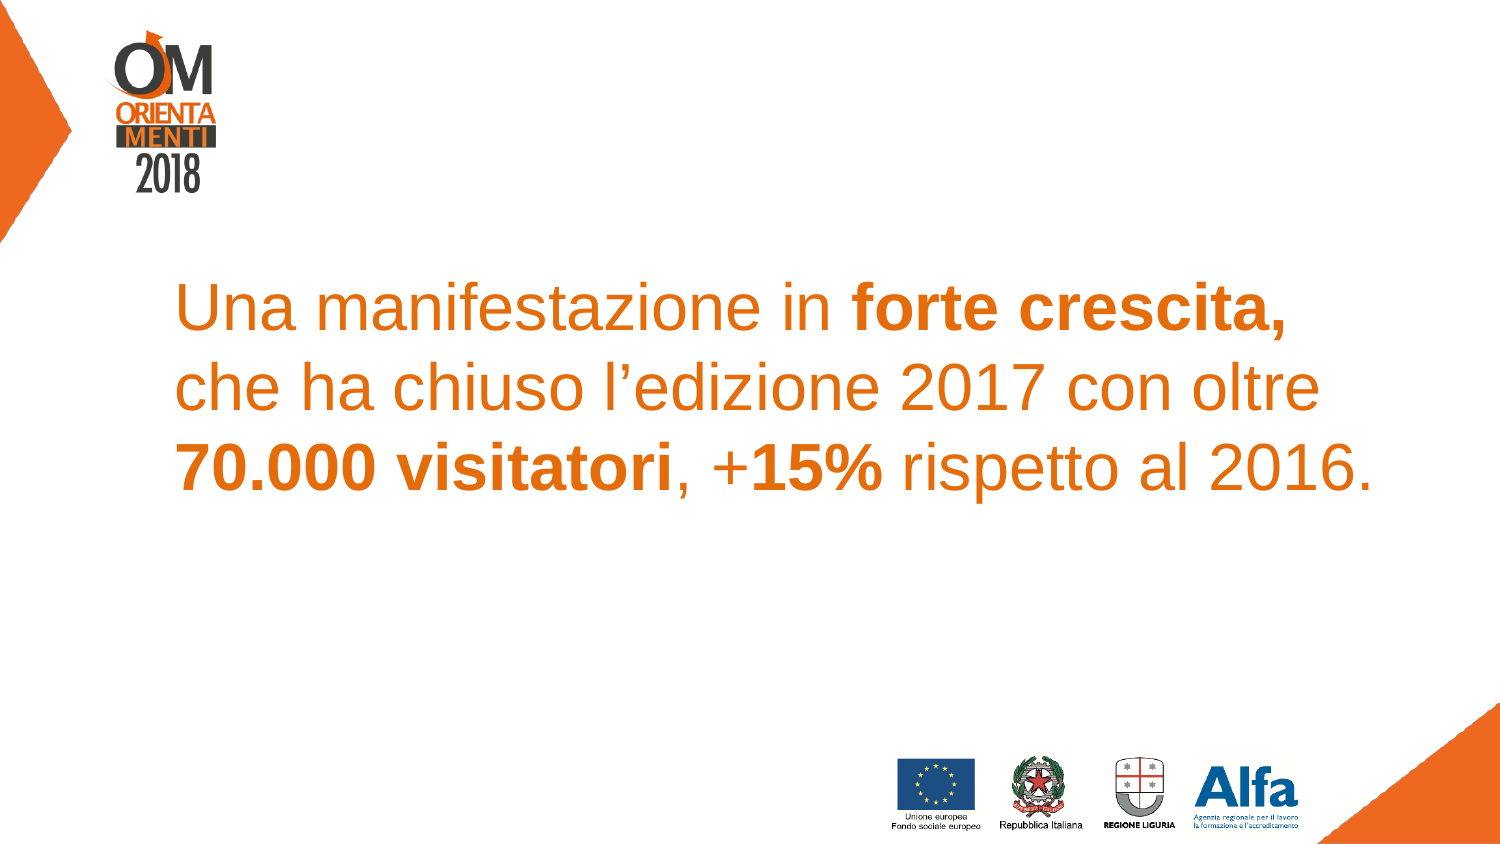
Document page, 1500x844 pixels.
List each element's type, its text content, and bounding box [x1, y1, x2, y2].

picture [891, 755, 1302, 844]
text_box Una manifestazione in forte crescita, che ha chiuso l’edizione 2017 con oltre 70.000 visitatori, +15% rispetto al 2016. [166, 256, 1399, 512]
picture [101, 29, 217, 208]
picture [1316, 702, 1500, 844]
picture [0, 0, 75, 247]
